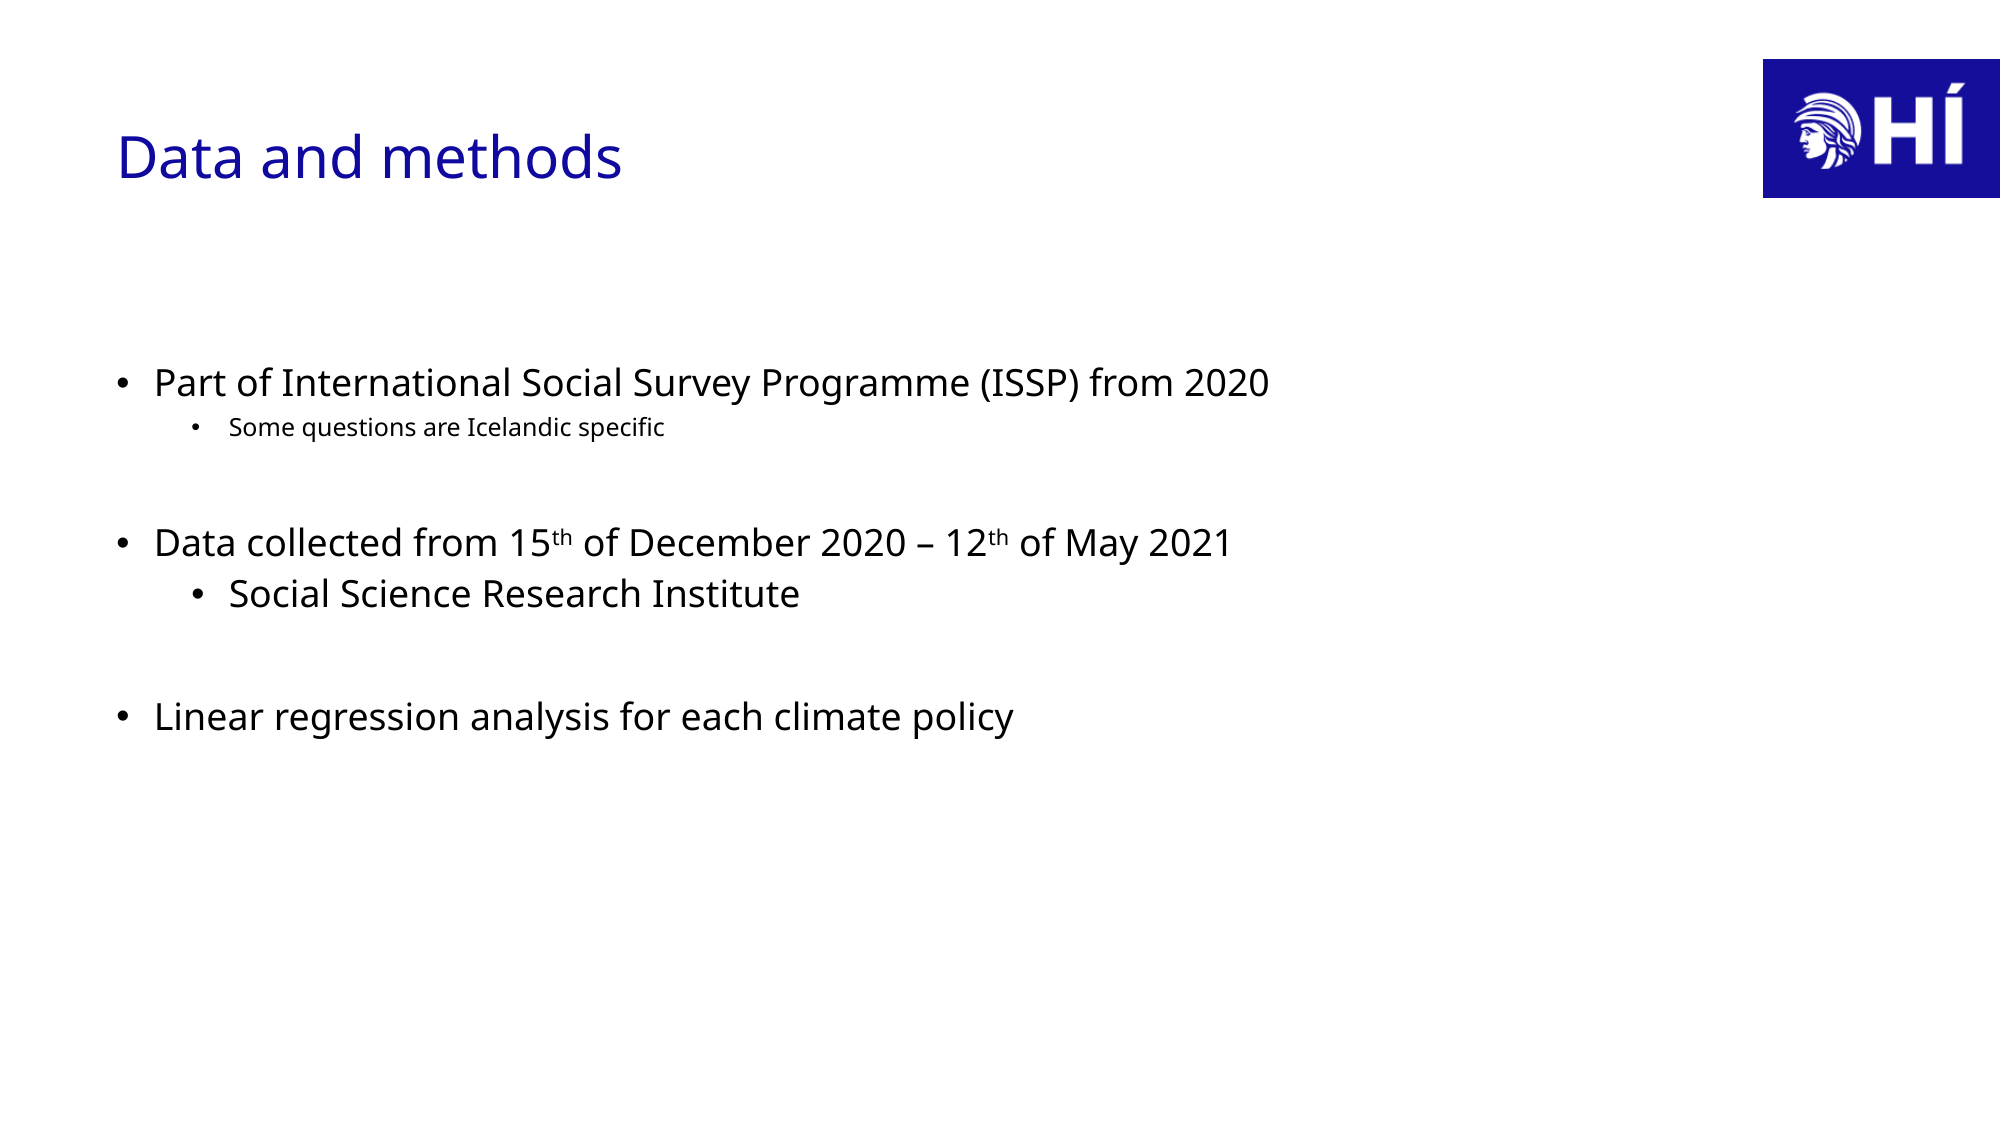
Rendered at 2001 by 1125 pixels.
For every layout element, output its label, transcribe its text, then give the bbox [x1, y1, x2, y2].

list Part of International Social Survey Programme (ISSP) from 2020 Some questions are Icelandic specific Data collected from 15th of December 2020 – 12th of May 2021 Social Science Research Institute Linear regression analysis for each climate policy [101, 229, 1697, 1048]
title Data and methods [101, 76, 1697, 199]
picture [1763, 59, 2000, 198]
